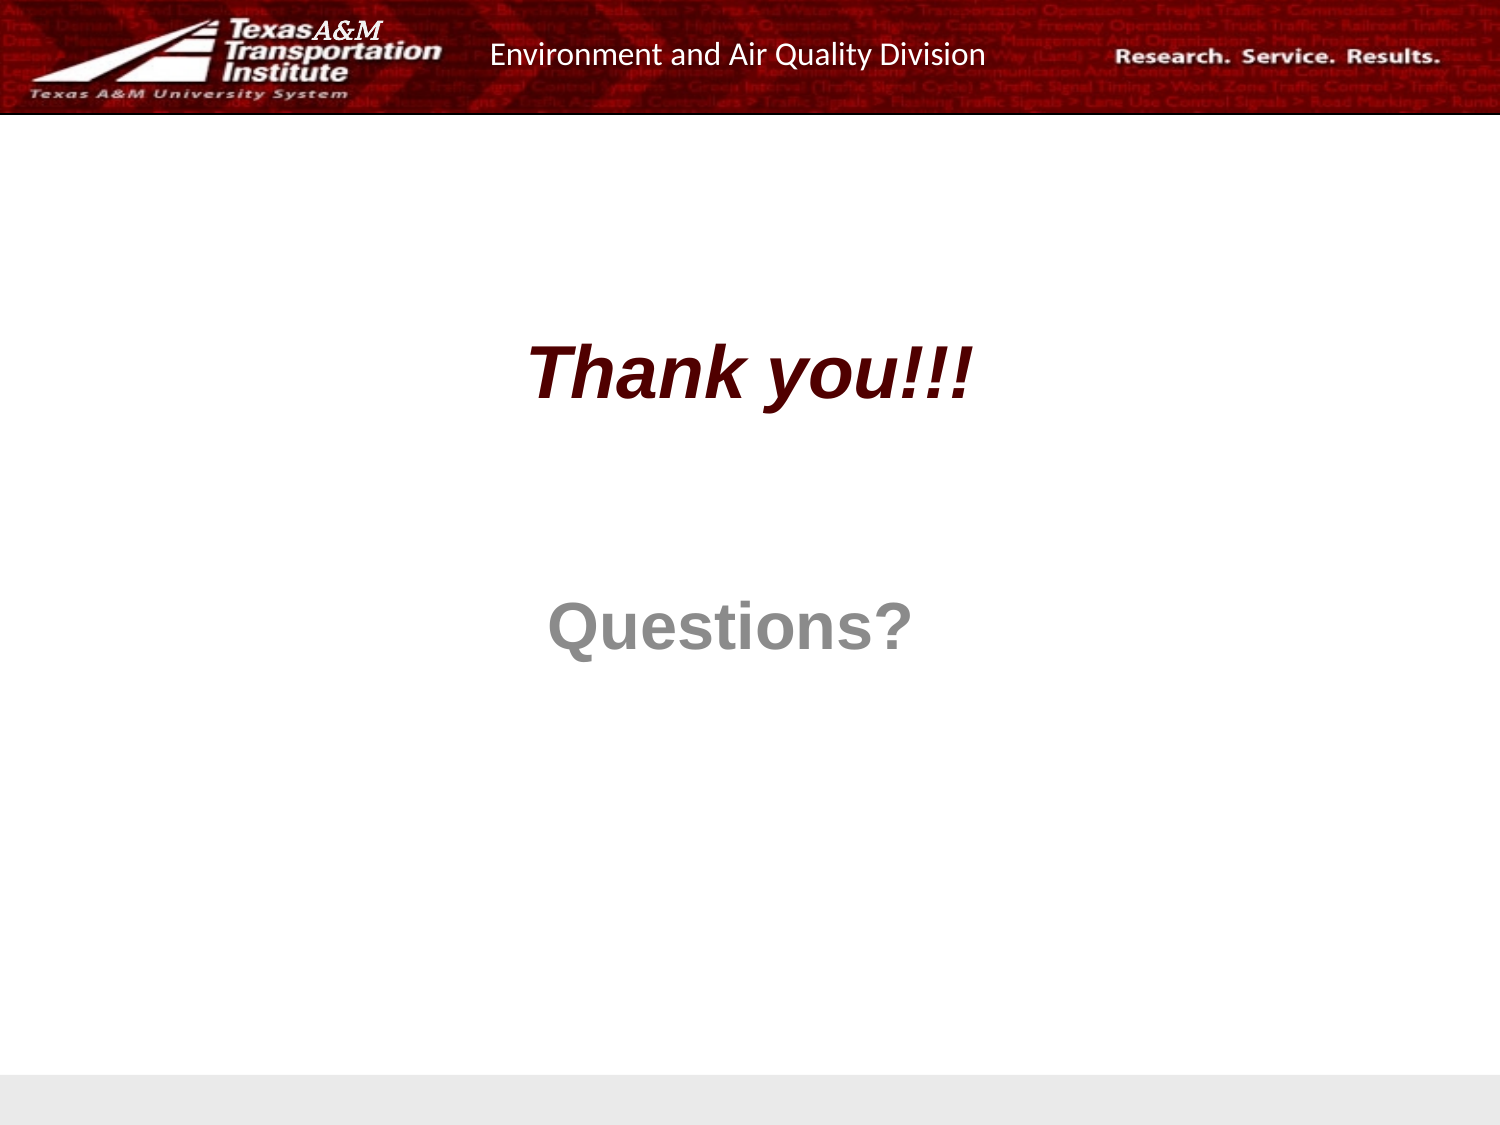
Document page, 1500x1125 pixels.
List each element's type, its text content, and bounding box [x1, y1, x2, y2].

subtitle Questions? [99, 575, 1363, 909]
picture [0, 0, 1500, 113]
title Thank you!!! [0, 224, 1500, 513]
